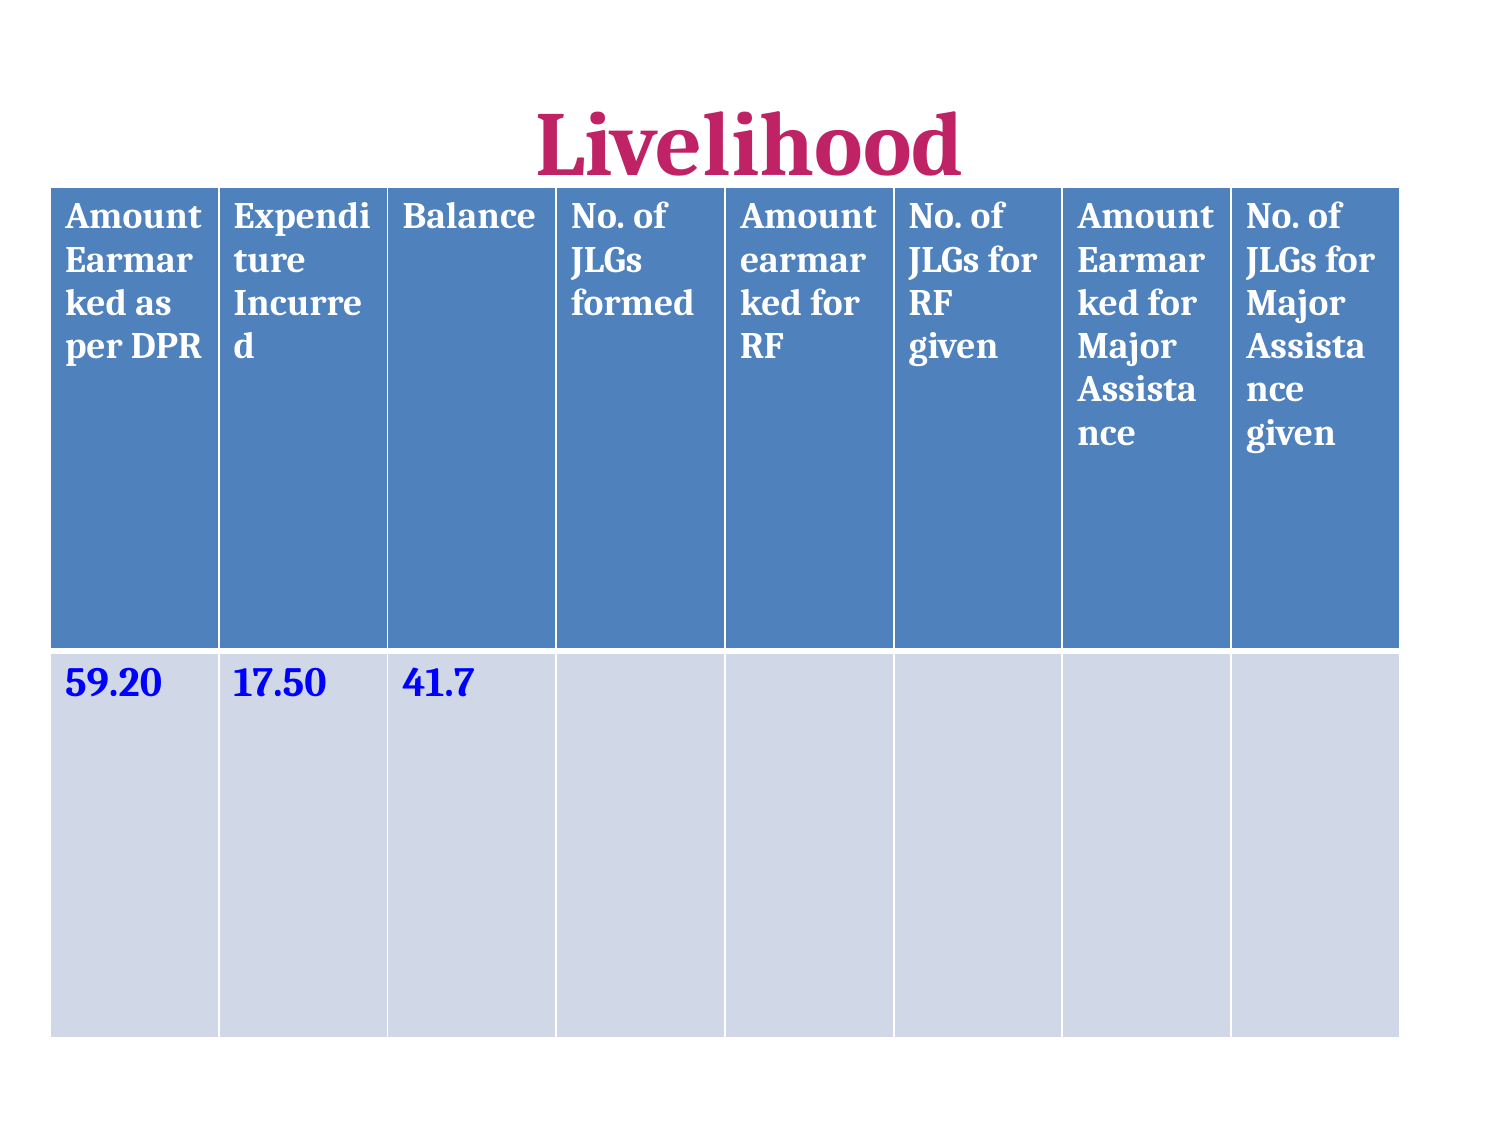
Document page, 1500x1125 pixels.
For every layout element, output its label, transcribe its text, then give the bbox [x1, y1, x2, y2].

table_cell [557, 654, 724, 1037]
table_header No. of JLGs for Major Assistance given [1232, 188, 1399, 648]
table_header No. of JLGs for RF given [895, 188, 1061, 648]
table_cell [726, 654, 893, 1037]
table_cell 17.50 [220, 654, 387, 1037]
table_header Amount earmarked for RF [726, 188, 893, 648]
table_header Amount Earmarked for Major Assistance [1063, 188, 1230, 648]
table_cell [1063, 654, 1230, 1037]
table_cell [895, 654, 1061, 1037]
table_header No. of JLGs formed [557, 188, 724, 648]
table_cell 59.20 [51, 654, 218, 1037]
table_cell [1232, 654, 1399, 1037]
table_header Balance [388, 188, 555, 648]
table_header Expenditure Incurred [220, 188, 387, 648]
title Livelihood [75, 45, 1425, 233]
table_header Amount Earmarked as per DPR [51, 188, 218, 648]
table_cell 41.7 [388, 654, 555, 1037]
